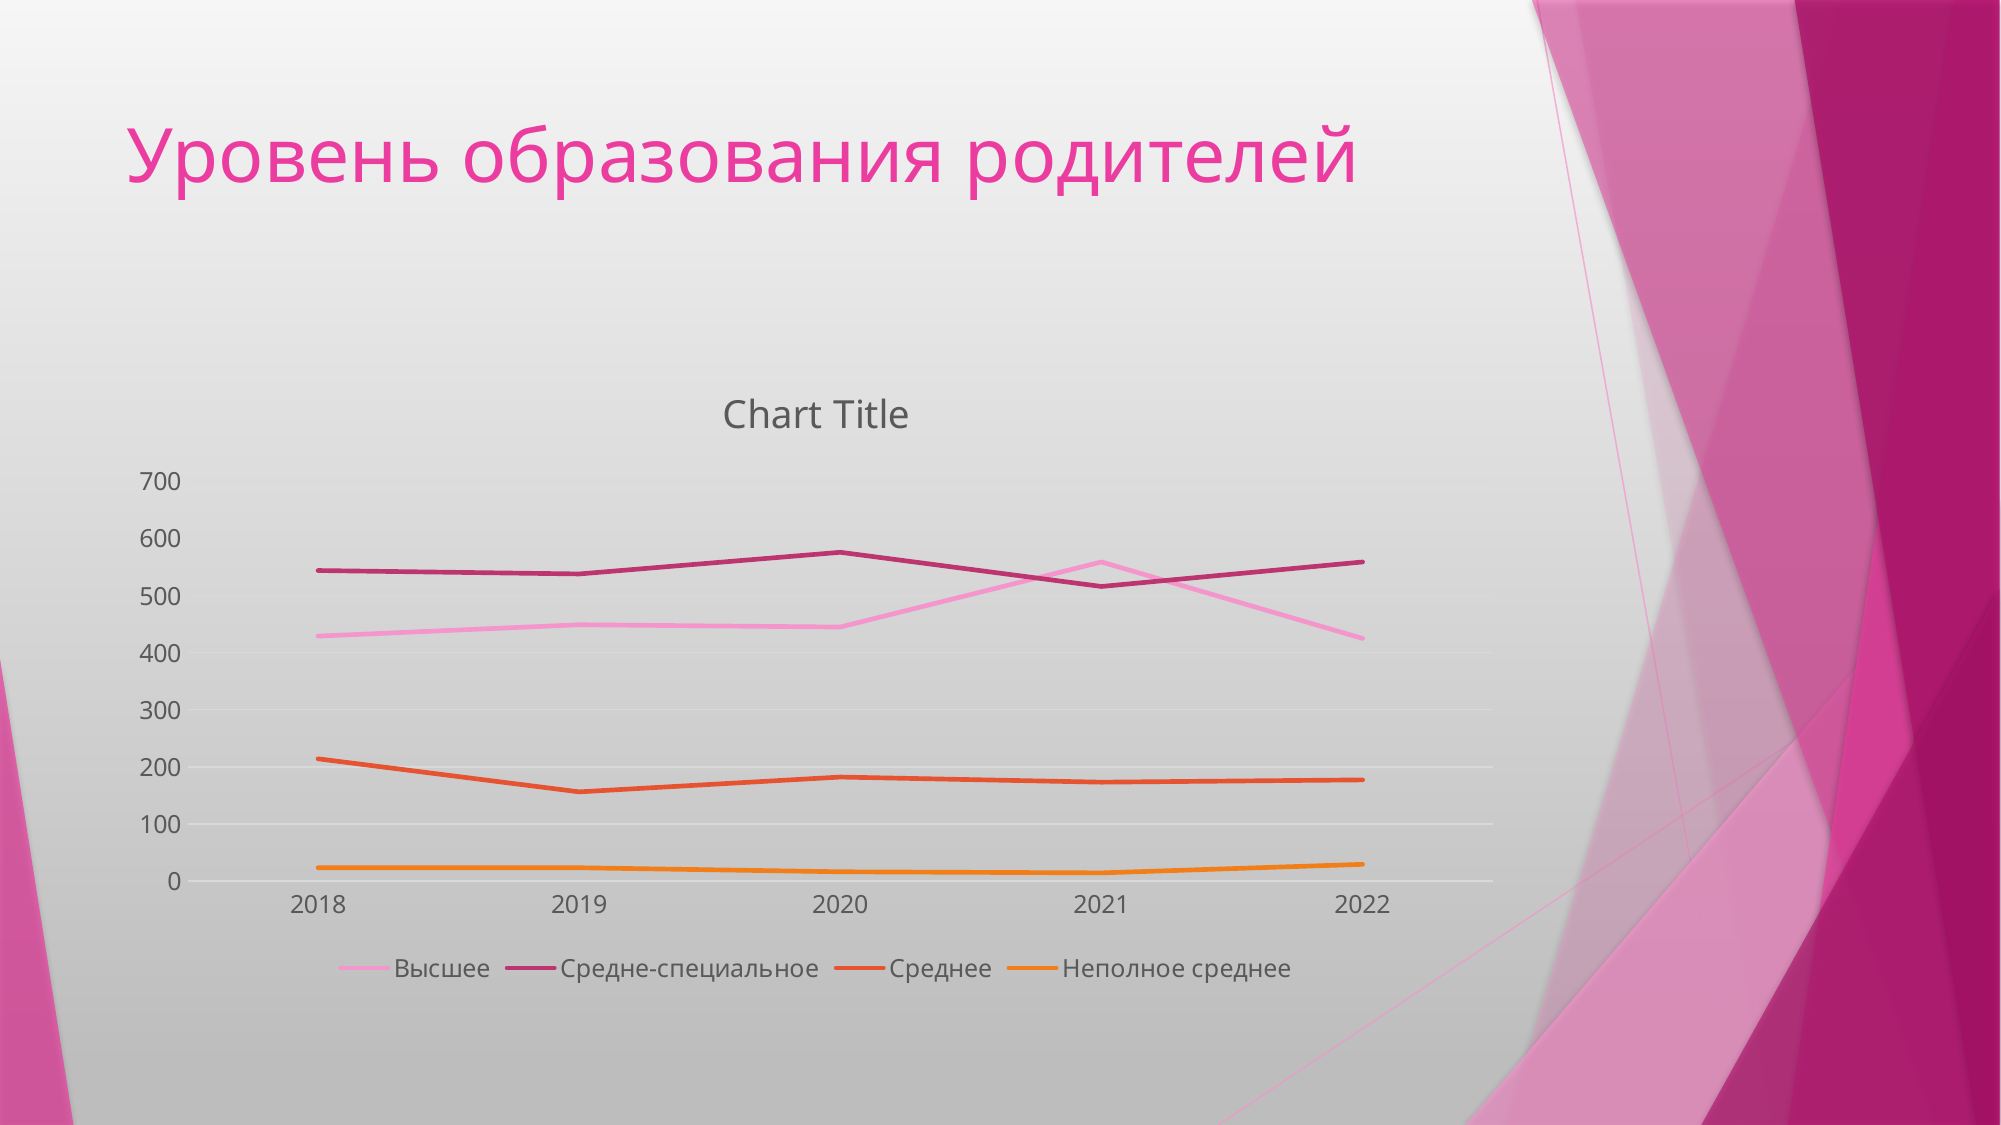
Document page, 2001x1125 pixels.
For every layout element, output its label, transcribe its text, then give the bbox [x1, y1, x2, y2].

chart [110, 353, 1522, 992]
title Уровень образования родителей [111, 99, 1522, 317]
